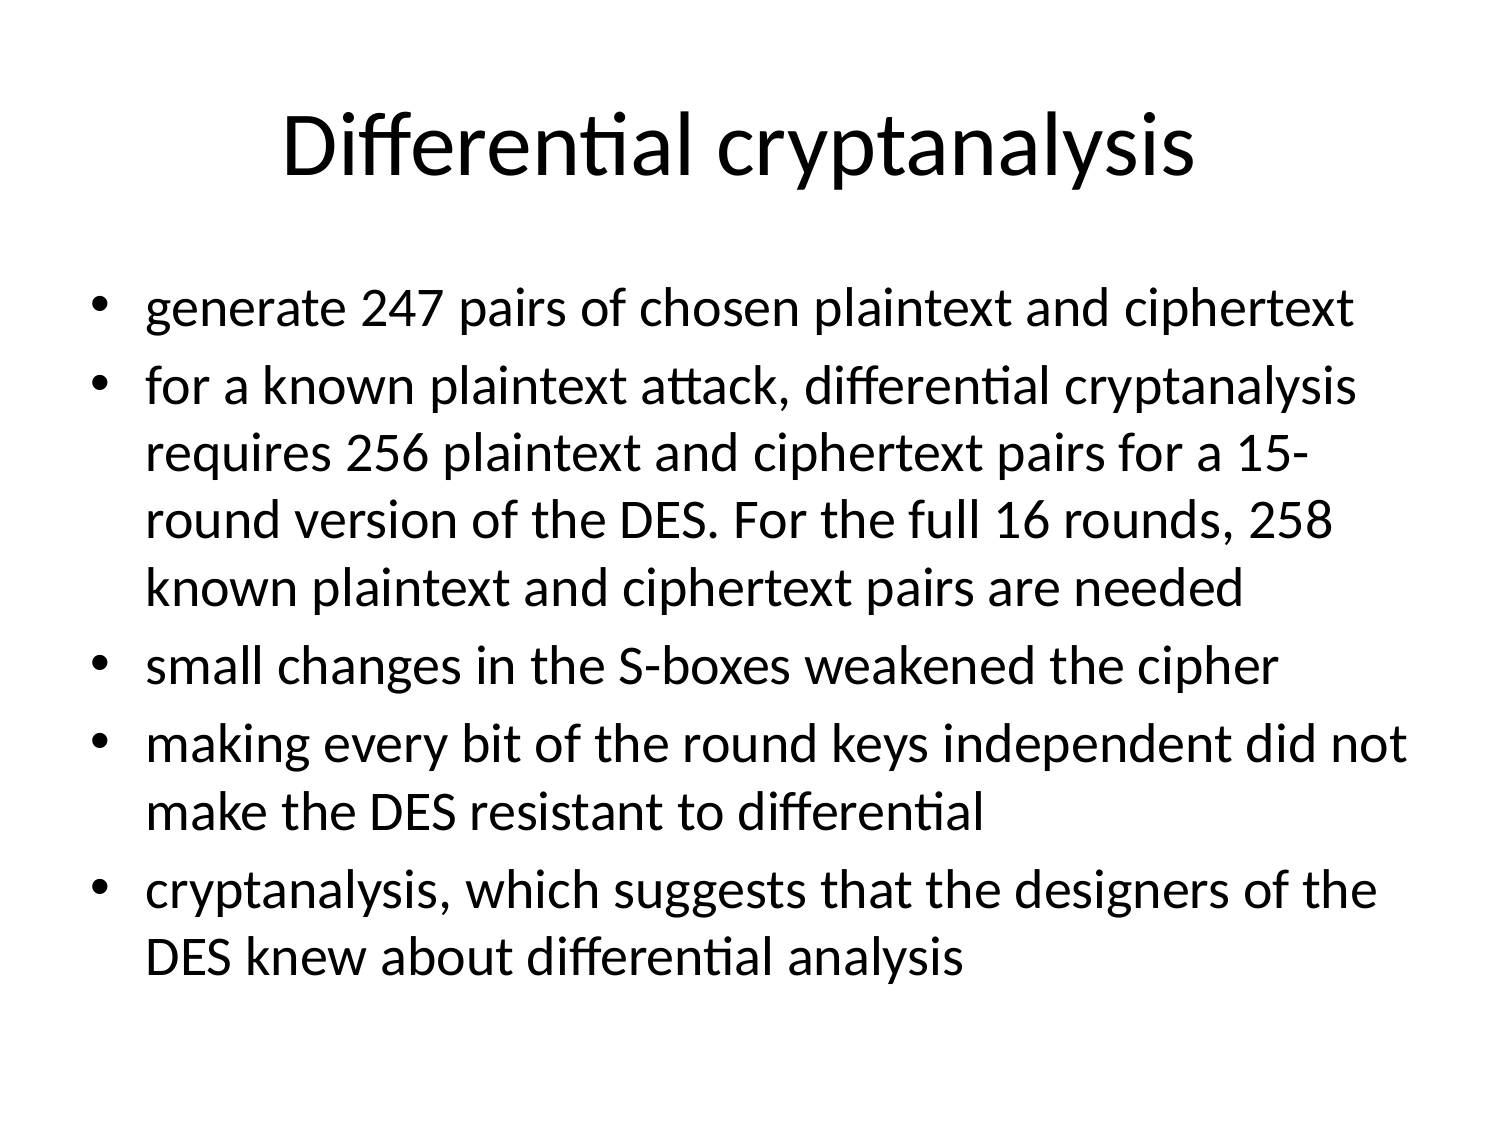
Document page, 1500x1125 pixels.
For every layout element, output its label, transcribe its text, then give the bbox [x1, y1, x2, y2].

title Differential cryptanalysis [75, 45, 1425, 233]
list generate 247 pairs of chosen plaintext and ciphertext for a known plaintext attack, differential cryptanalysis requires 256 plaintext and ciphertext pairs for a 15-round version of the DES. For the full 16 rounds, 258 known plaintext and ciphertext pairs are needed small changes in the S-boxes weakened the cipher making every bit of the round keys independent did not make the DES resistant to differential cryptanalysis, which suggests that the designers of the DES knew about differential analysis [75, 262, 1425, 1005]
